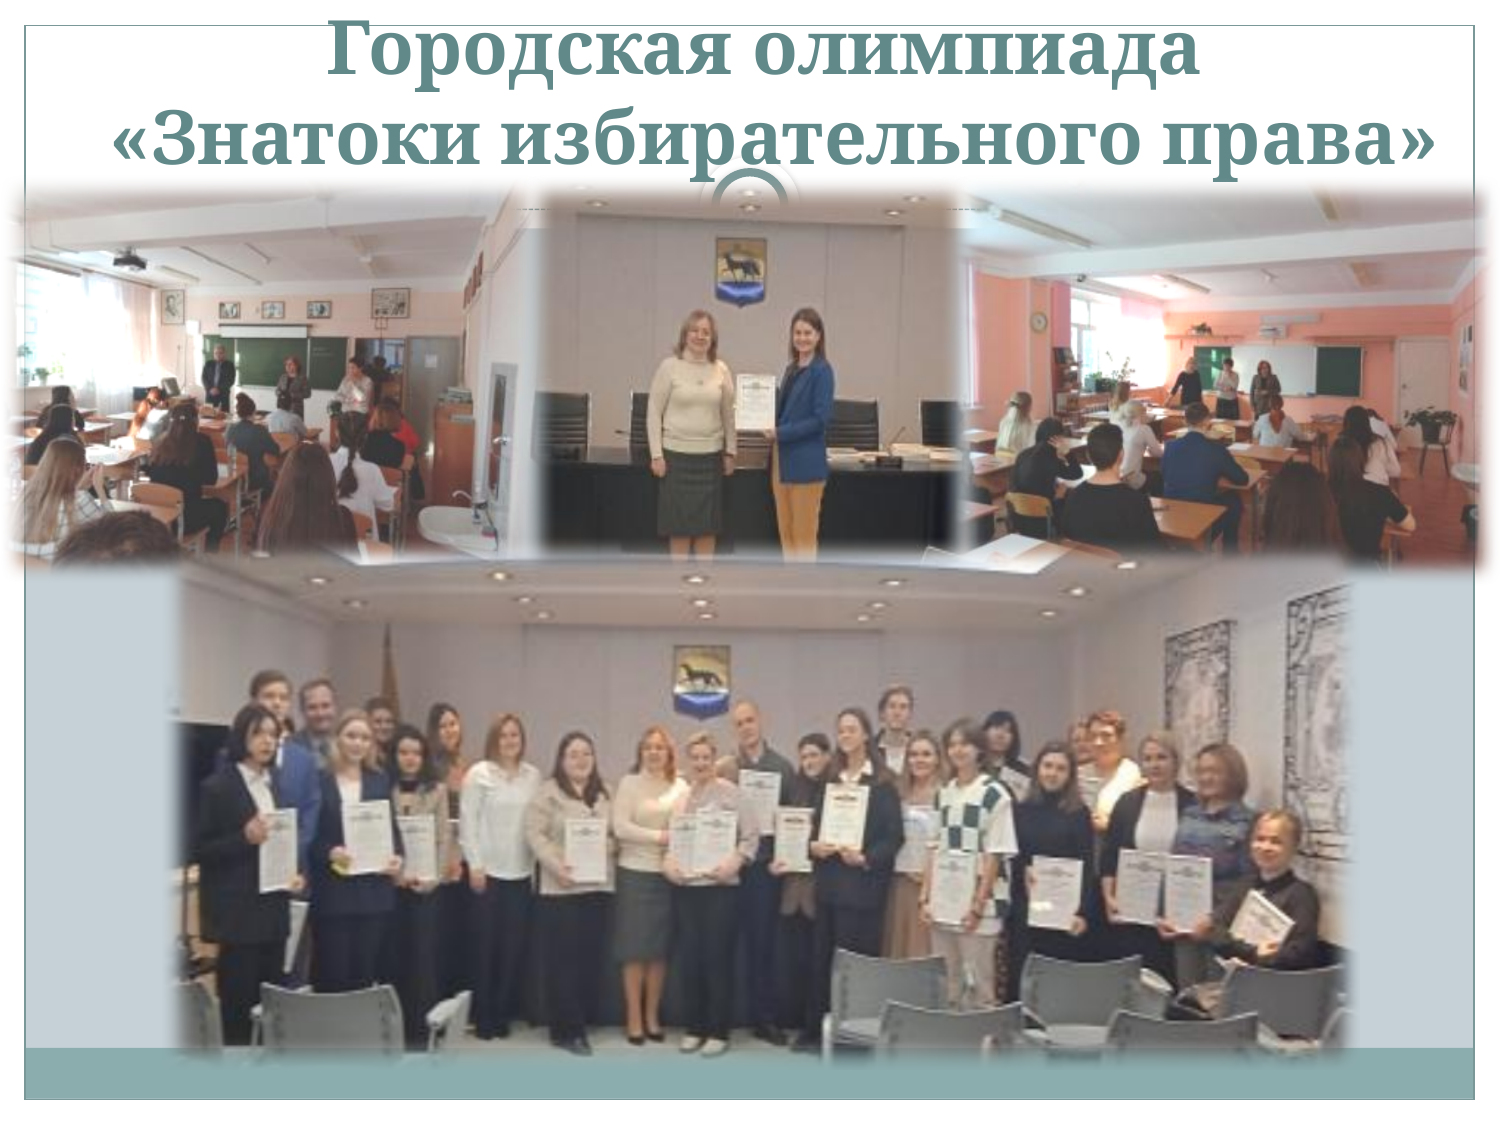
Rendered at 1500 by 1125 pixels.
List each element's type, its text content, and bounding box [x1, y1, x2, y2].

picture [0, 174, 1500, 1070]
title Городская олимпиада «Знатоки избирательного права» [75, 24, 1475, 171]
